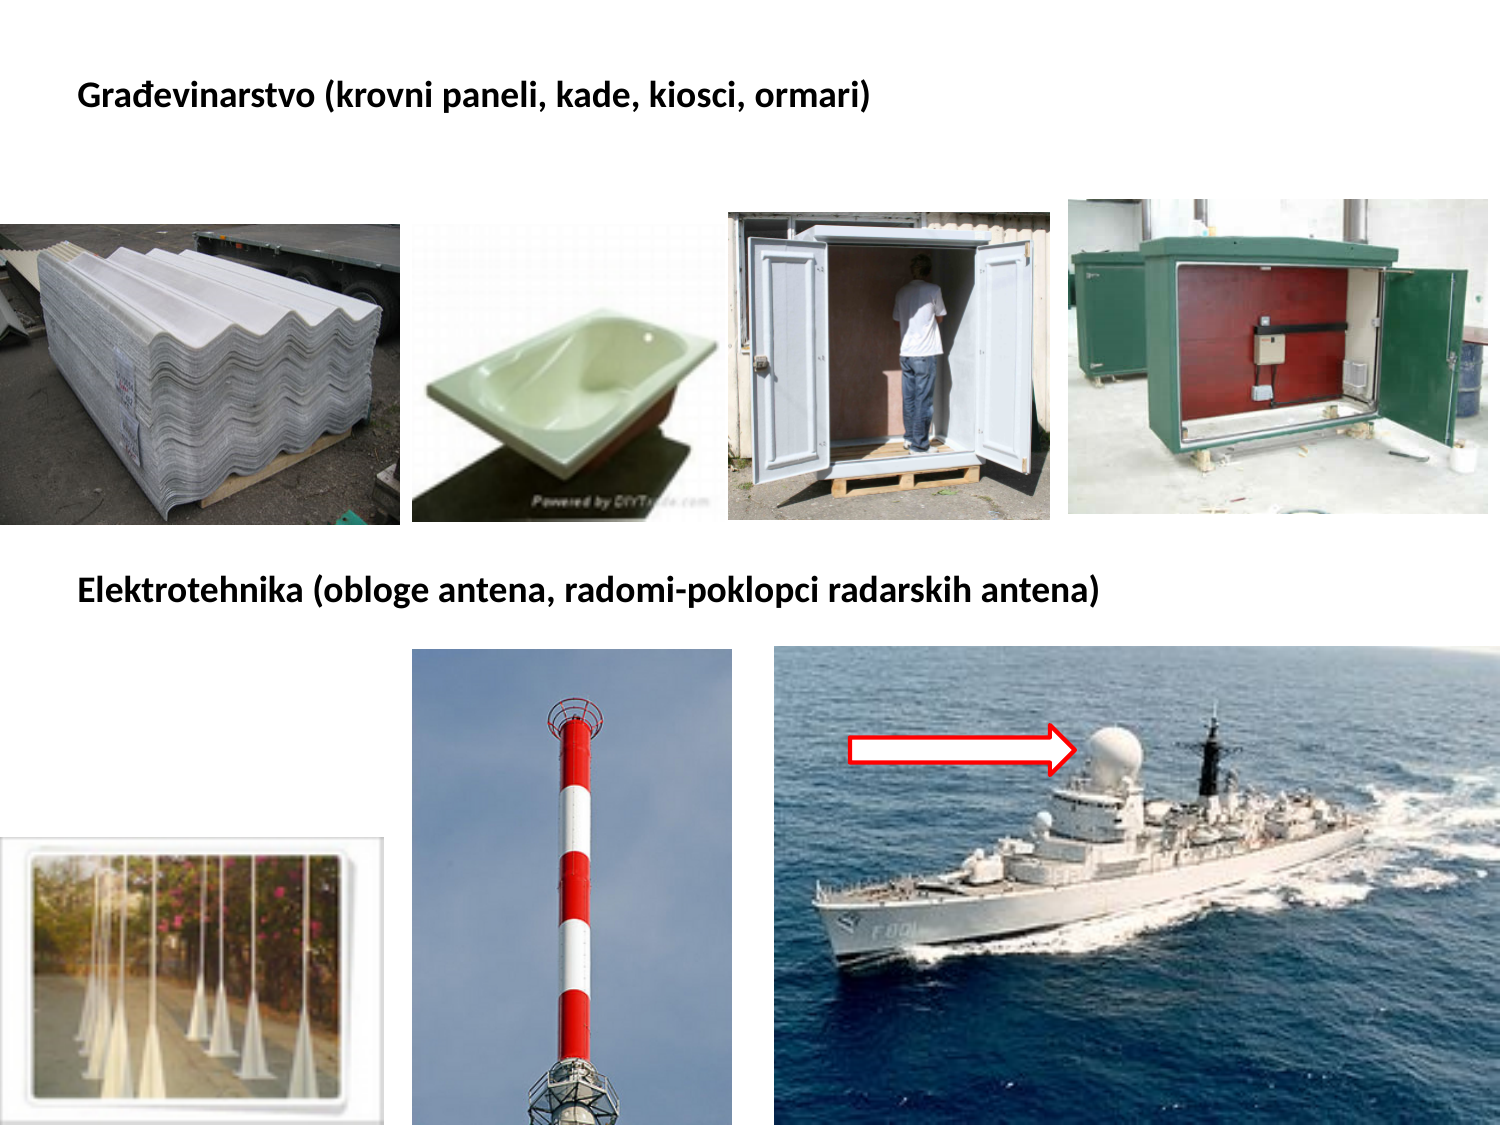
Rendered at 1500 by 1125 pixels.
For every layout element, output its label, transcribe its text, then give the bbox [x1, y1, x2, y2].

picture [412, 648, 732, 1125]
picture [774, 646, 1500, 1125]
picture [0, 837, 384, 1125]
picture [1068, 199, 1488, 515]
picture [728, 212, 1051, 520]
text_box Građevinarstvo (krovni paneli, kade, kiosci, ormari) Elektrotehnika (obloge antena, radomi-poklopci radarskih antena) [62, 62, 1450, 1068]
picture [412, 224, 726, 523]
picture [0, 224, 401, 526]
